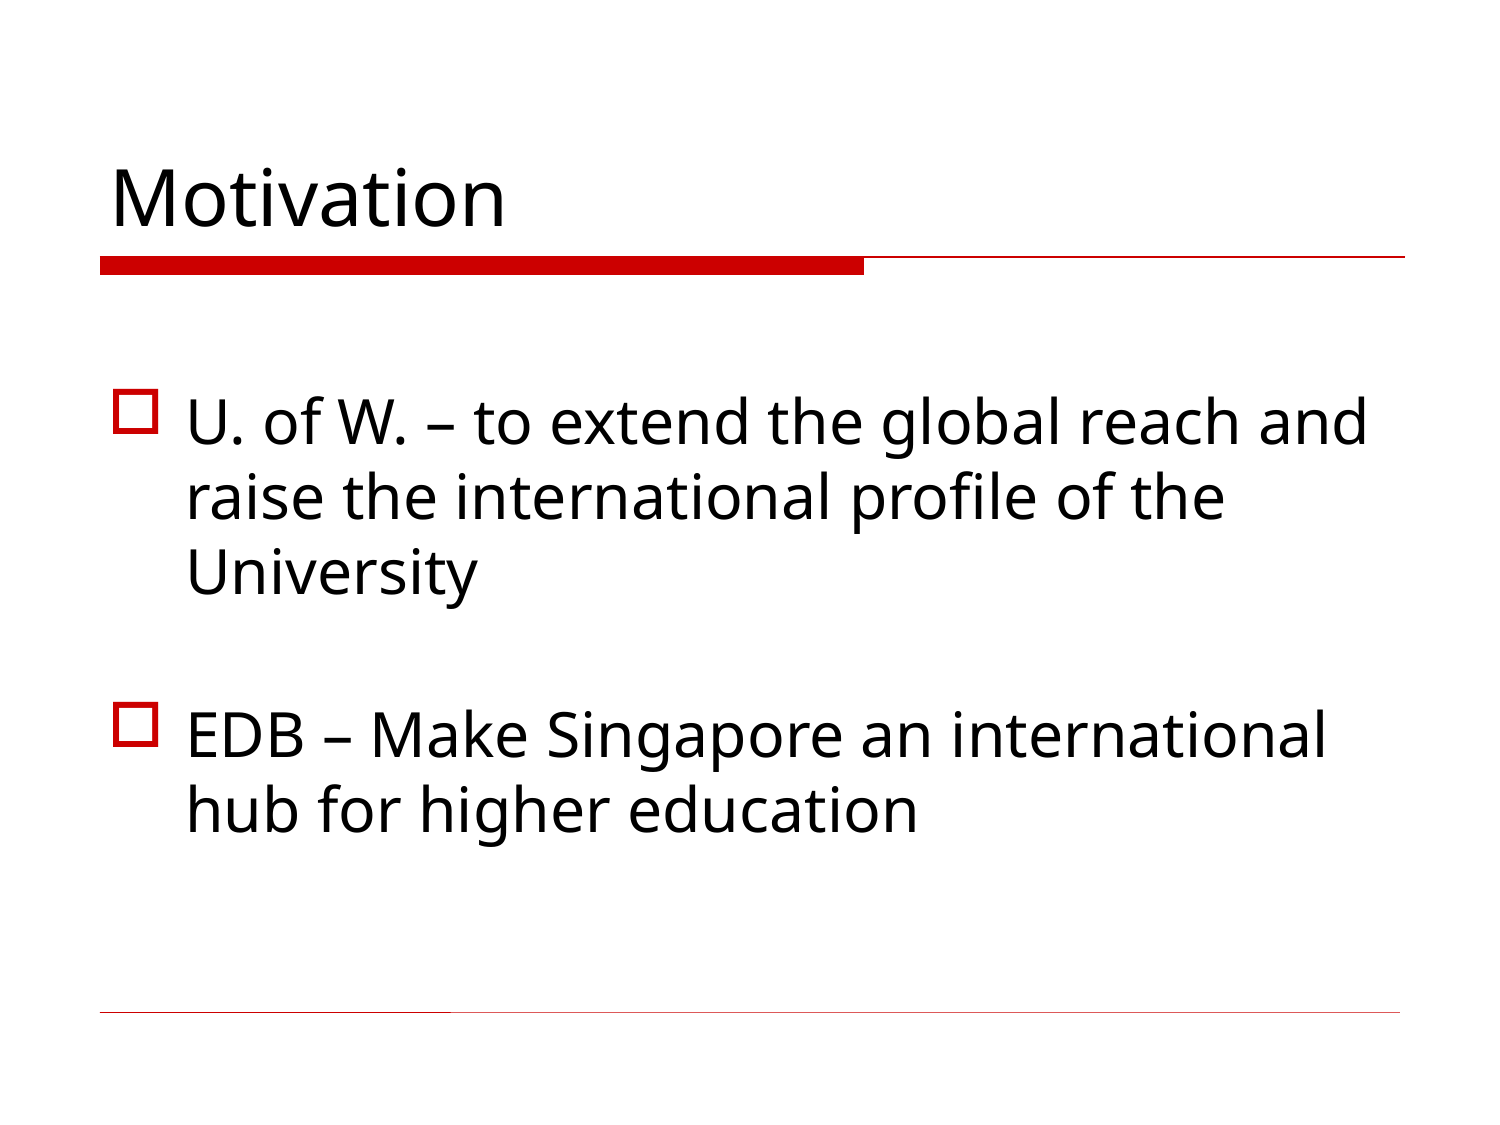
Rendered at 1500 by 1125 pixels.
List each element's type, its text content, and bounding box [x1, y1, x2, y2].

title Motivation [94, 50, 1407, 250]
list U. of W. – to extend the global reach and raise the international profile of the University EDB – Make Singapore an international hub for higher education [92, 287, 1406, 988]
